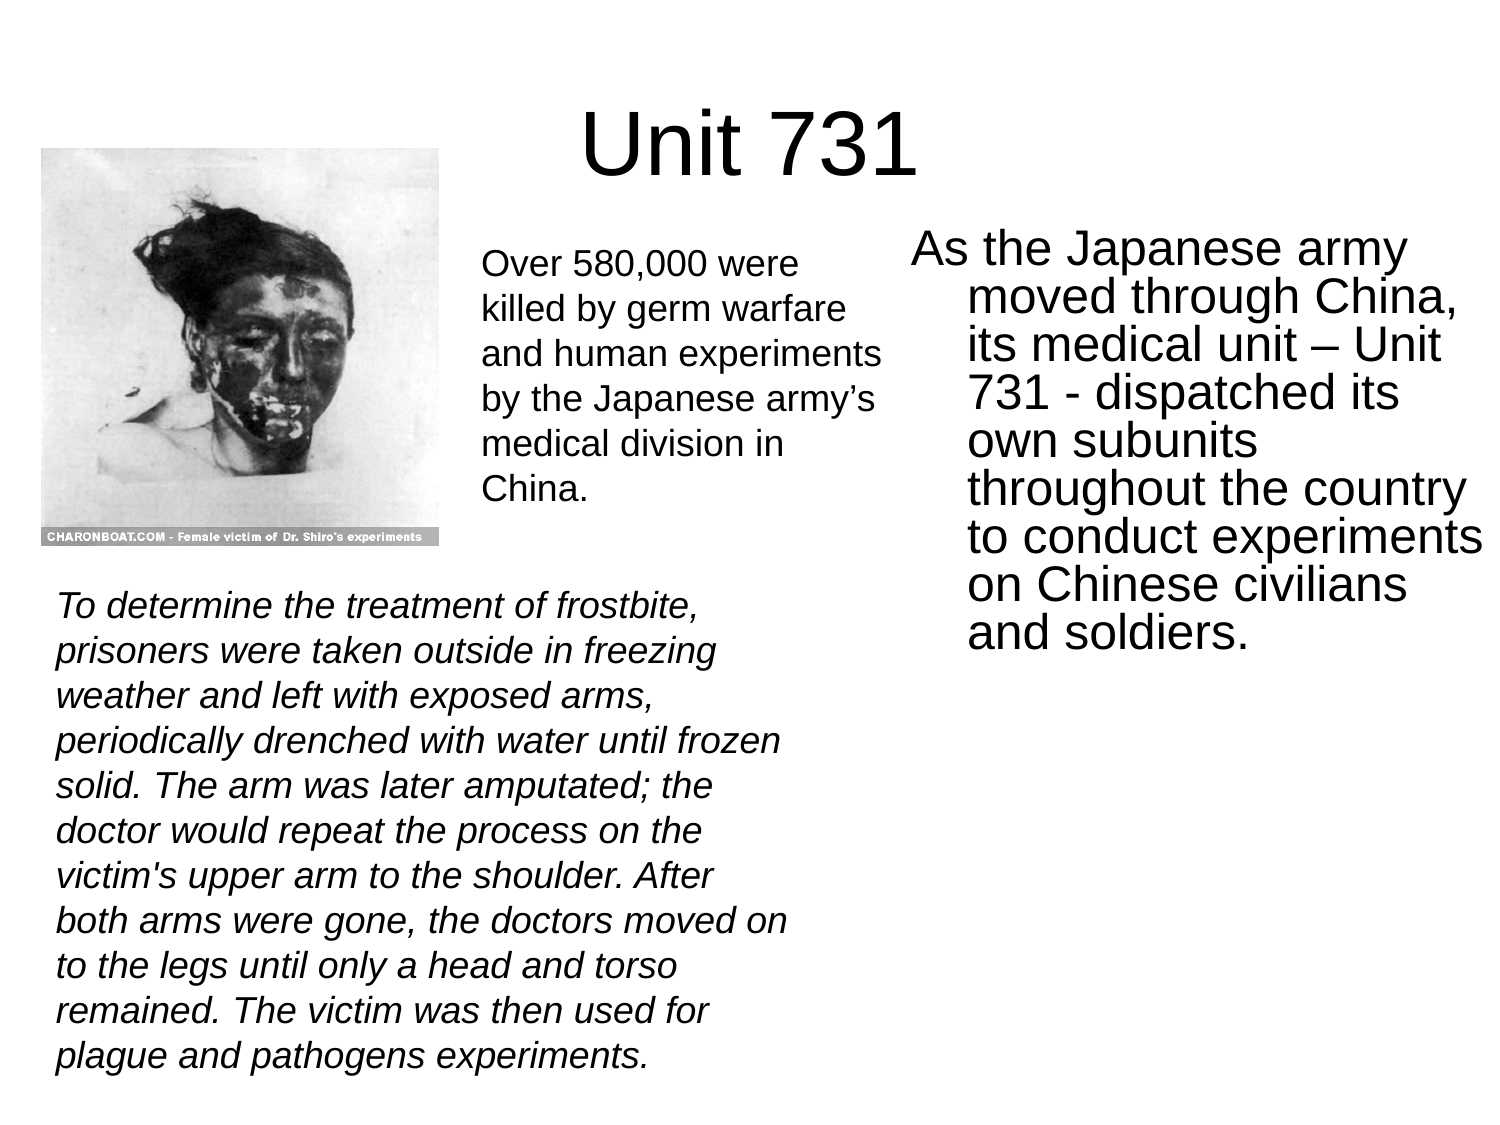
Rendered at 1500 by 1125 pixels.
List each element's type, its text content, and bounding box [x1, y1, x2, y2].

text_box Over 580,000 were killed by germ warfare and human experiments by the Japanese army’s medical division in China. [466, 231, 904, 517]
picture [40, 148, 439, 547]
list As the Japanese army moved through China, its medical unit – Unit 731 - dispatched its own subunits throughout the country to conduct experiments on Chinese civilians and soldiers. [895, 220, 1500, 963]
title Unit 731 [75, 45, 1425, 233]
text_box To determine the treatment of frostbite, prisoners were taken outside in freezing weather and left with exposed arms, periodically drenched with water until frozen solid. The arm was later amputated; the doctor would repeat the process on the victim's upper arm to the shoulder. After both arms were gone, the doctors moved on to the legs until only a head and torso remained. The victim was then used for plague and pathogens experiments. [41, 574, 809, 1084]
